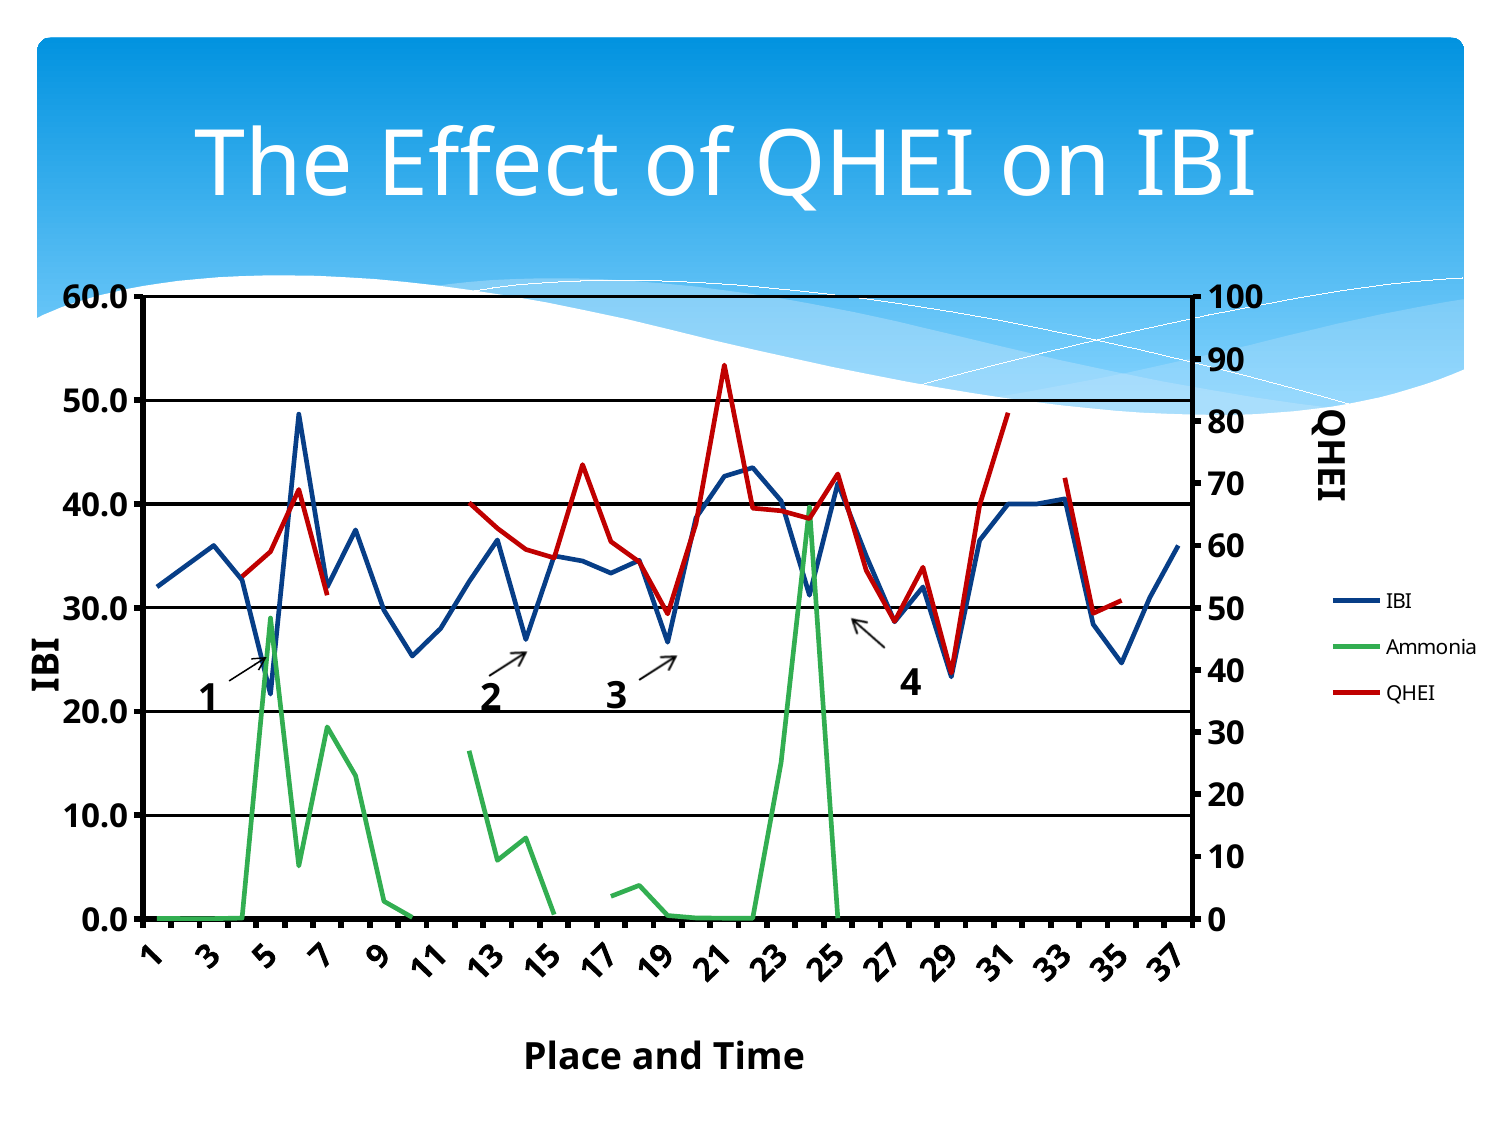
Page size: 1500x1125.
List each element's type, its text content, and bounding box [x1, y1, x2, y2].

picture [833, 609, 887, 648]
picture [488, 637, 542, 677]
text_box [228, 656, 267, 682]
chart [62, 274, 1500, 1018]
text_box Place and Time [508, 1027, 821, 1085]
picture [638, 642, 691, 682]
title The Effect of QHEI on IBI [75, 55, 1425, 261]
text_box IBI [13, 623, 56, 708]
